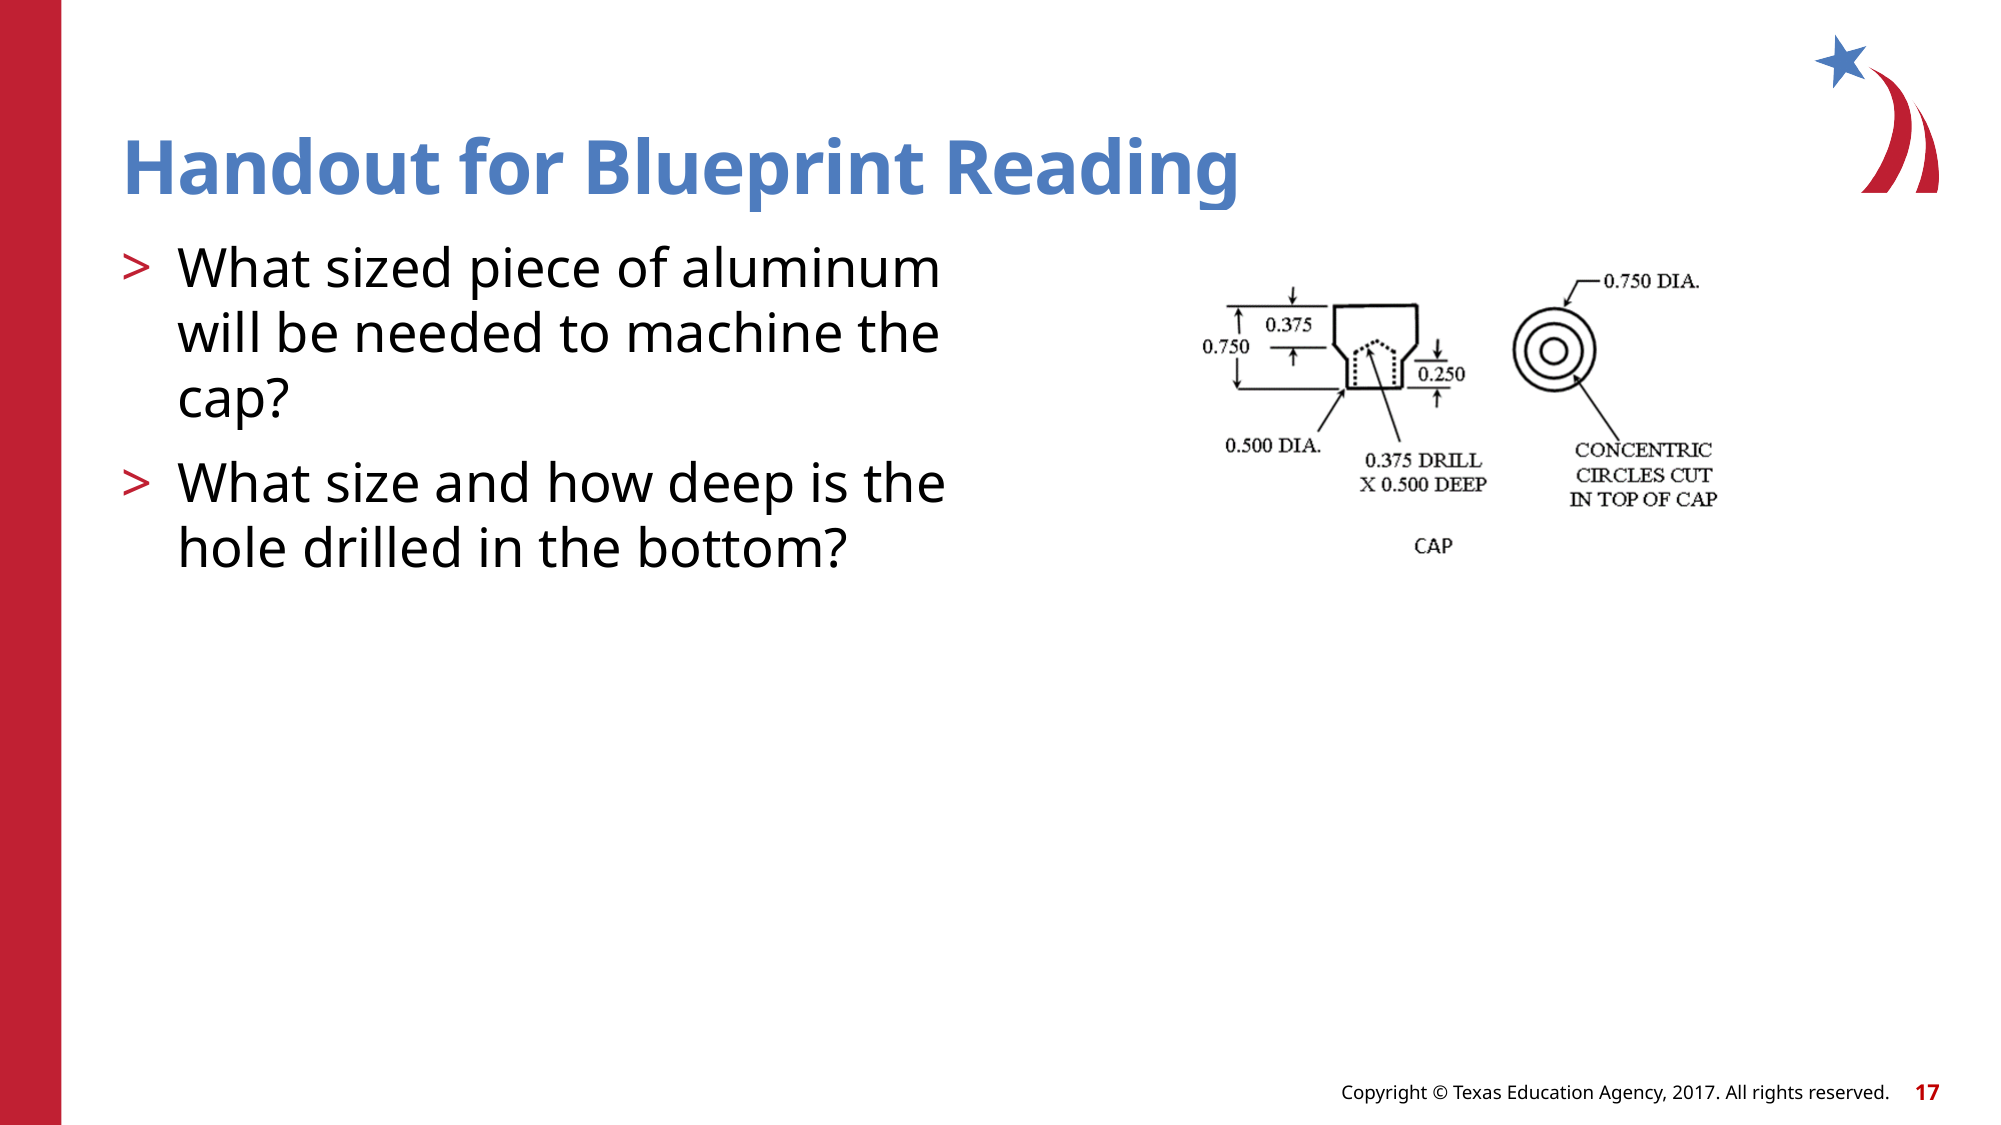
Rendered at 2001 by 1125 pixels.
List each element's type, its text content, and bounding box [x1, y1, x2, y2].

list What sized piece of aluminum will be needed to machine the cap? What size and how deep is the hole drilled in the bottom? [121, 233, 1000, 1010]
picture [1142, 210, 1786, 560]
picture [1814, 34, 1939, 193]
title Handout for Blueprint Reading [121, 66, 1772, 211]
